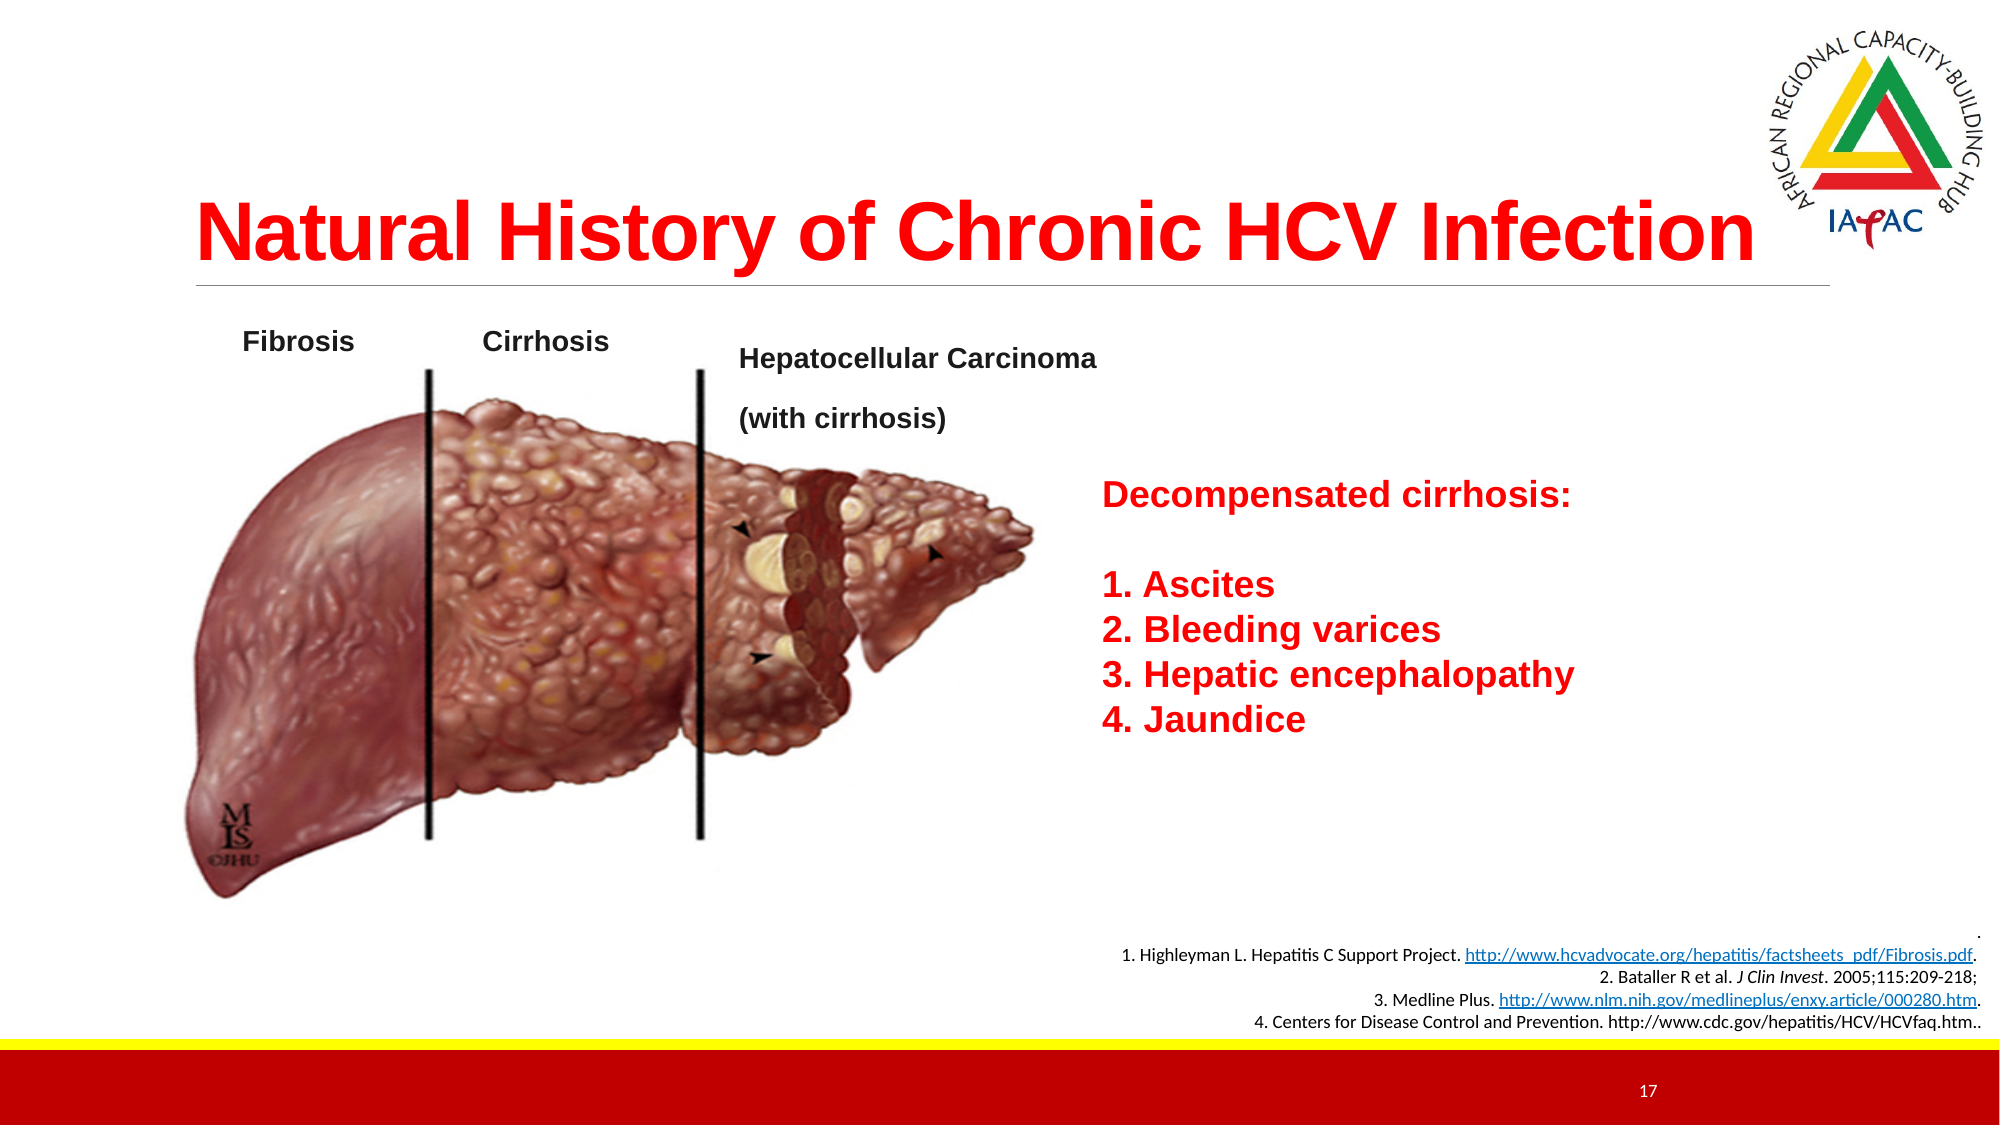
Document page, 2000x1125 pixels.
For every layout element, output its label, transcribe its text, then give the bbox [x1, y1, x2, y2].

title Natural History of Chronic HCV Infection [179, 47, 1830, 285]
text_box . 1. Highleyman L. Hepatitis C Support Project. http://www.hcvadvocate.org/hepatitis/factsheets_pdf/Fibrosis.pdf. 2. Bataller R et al. J Clin Invest. 2005;115:209-218; 3. Medline Plus. http://www.nlm.nih.gov/medlineplus/enxy.article/000280.htm. 4. Centers for Disease Control and Prevention. http://www.cdc.gov/hepatitis/HCV/HCVfaq.htm.. [0, 912, 1997, 1063]
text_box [136, 306, 1220, 913]
text_box Decompensated cirrhosis: 1. Ascites 2. Bleeding varices 3. Hepatic encephalopathy 4. Jaundice [1228, 462, 1725, 792]
slide_number 17 [1623, 1063, 1839, 1120]
picture [1754, 24, 2000, 263]
